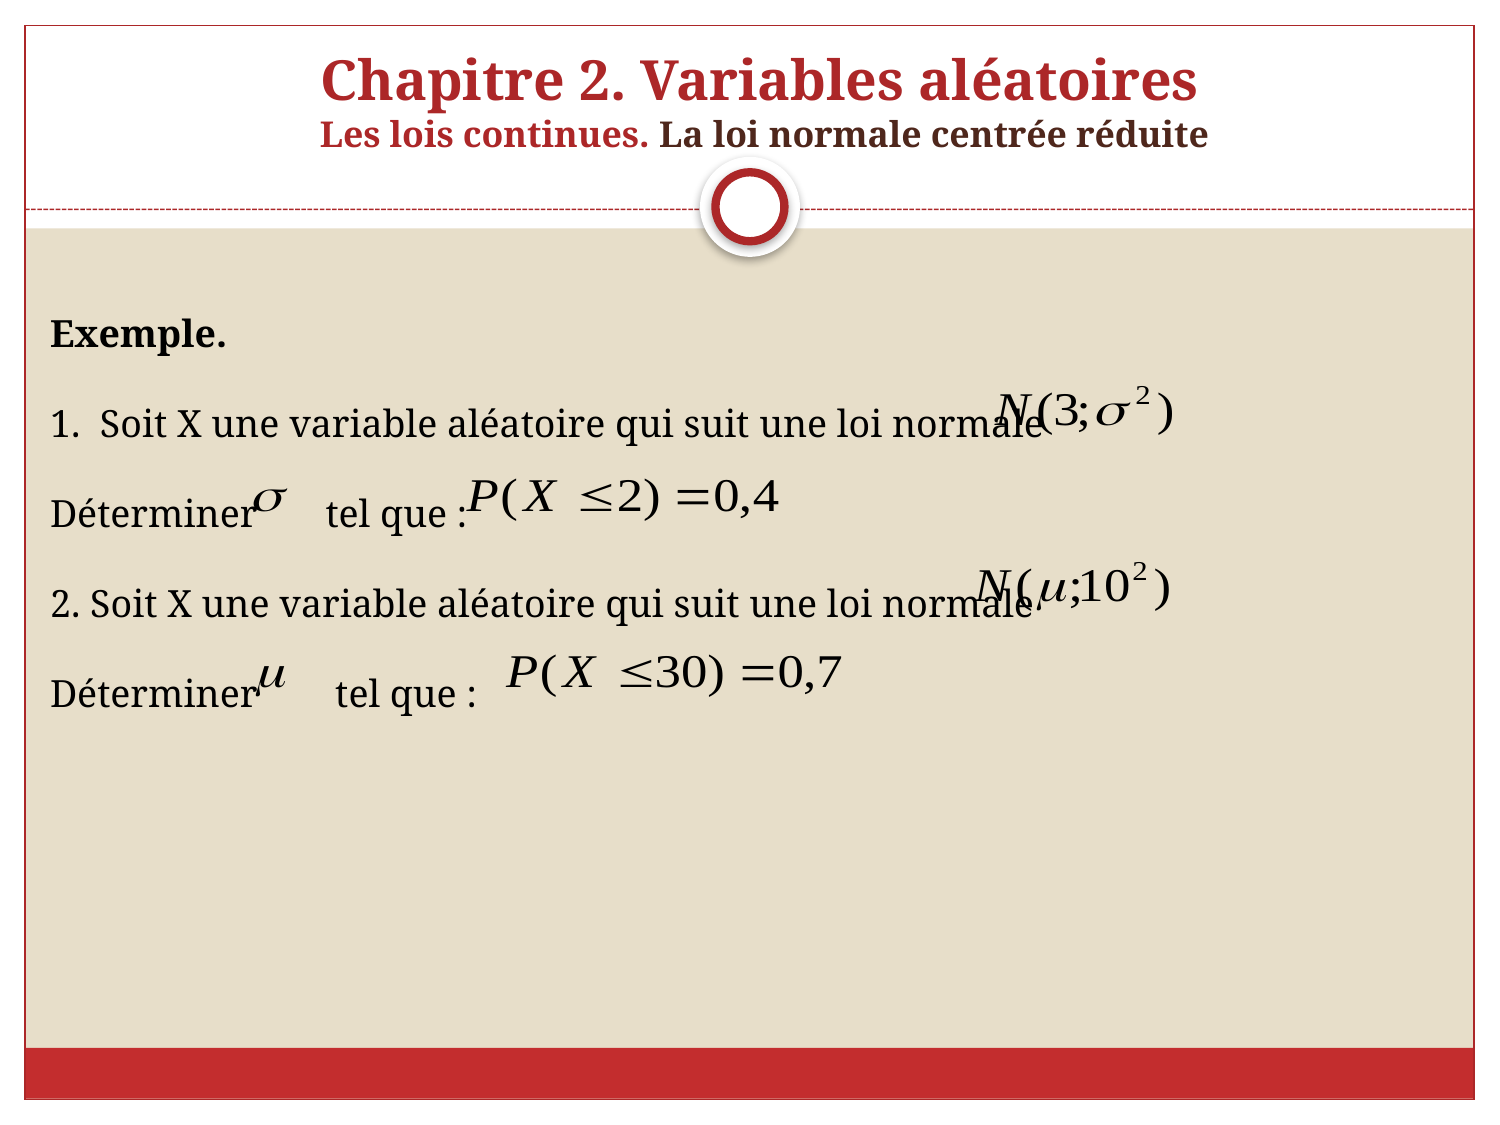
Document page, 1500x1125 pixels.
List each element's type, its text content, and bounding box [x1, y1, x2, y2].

title Chapitre 2. Variables aléatoires Les lois continues. La loi normale centrée réduite [49, 75, 1471, 162]
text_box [245, 480, 299, 524]
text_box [496, 644, 854, 708]
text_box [245, 655, 300, 708]
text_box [456, 468, 788, 532]
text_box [963, 550, 1180, 622]
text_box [984, 374, 1183, 446]
text_box Exemple. 1. Soit X une variable aléatoire qui suit une loi normale Déterminer tel que : 2. Soit X une variable aléatoire qui suit une loi normale Déterminer tel que : [35, 257, 1442, 813]
text_box [0, 0, 1500, 75]
